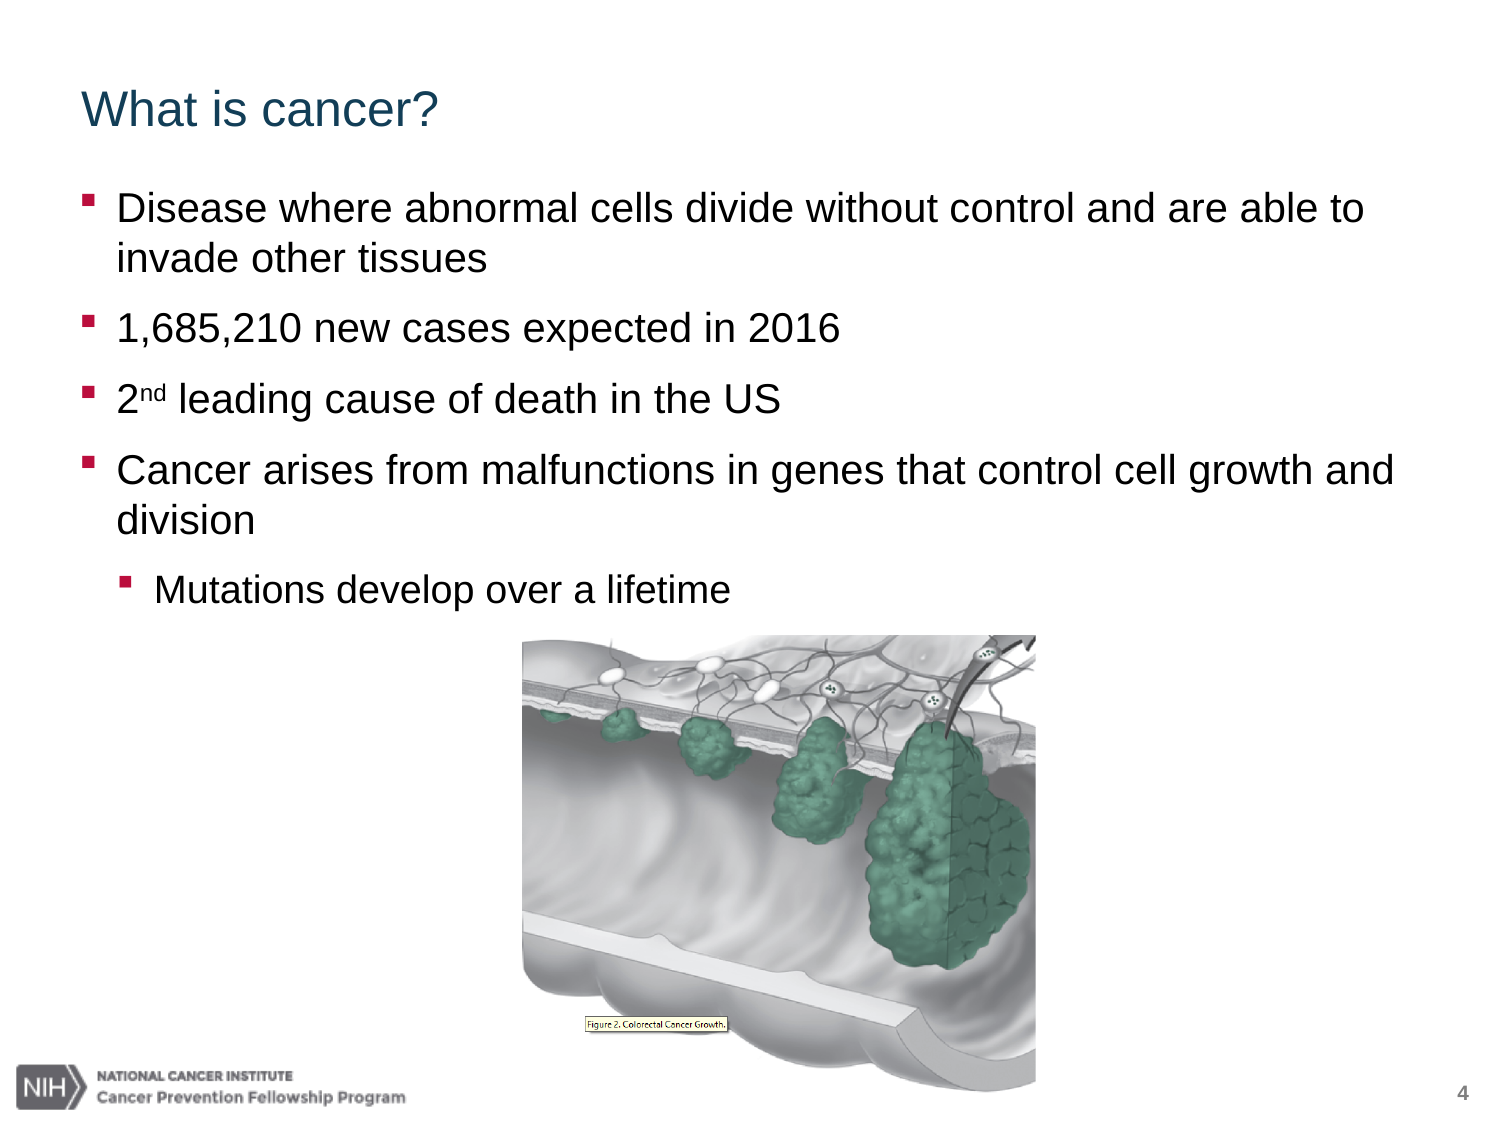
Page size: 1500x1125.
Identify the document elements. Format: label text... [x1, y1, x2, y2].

list Disease where abnormal cells divide without control and are able to invade other tissues 1,685,210 new cases expected in 2016 2nd leading cause of death in the US Cancer arises from malfunctions in genes that control cell growth and division Mutations develop over a lifetime [79, 180, 1419, 1022]
picture [0, 1046, 502, 1125]
picture [513, 635, 1036, 1101]
title What is cancer? [81, 68, 1421, 138]
